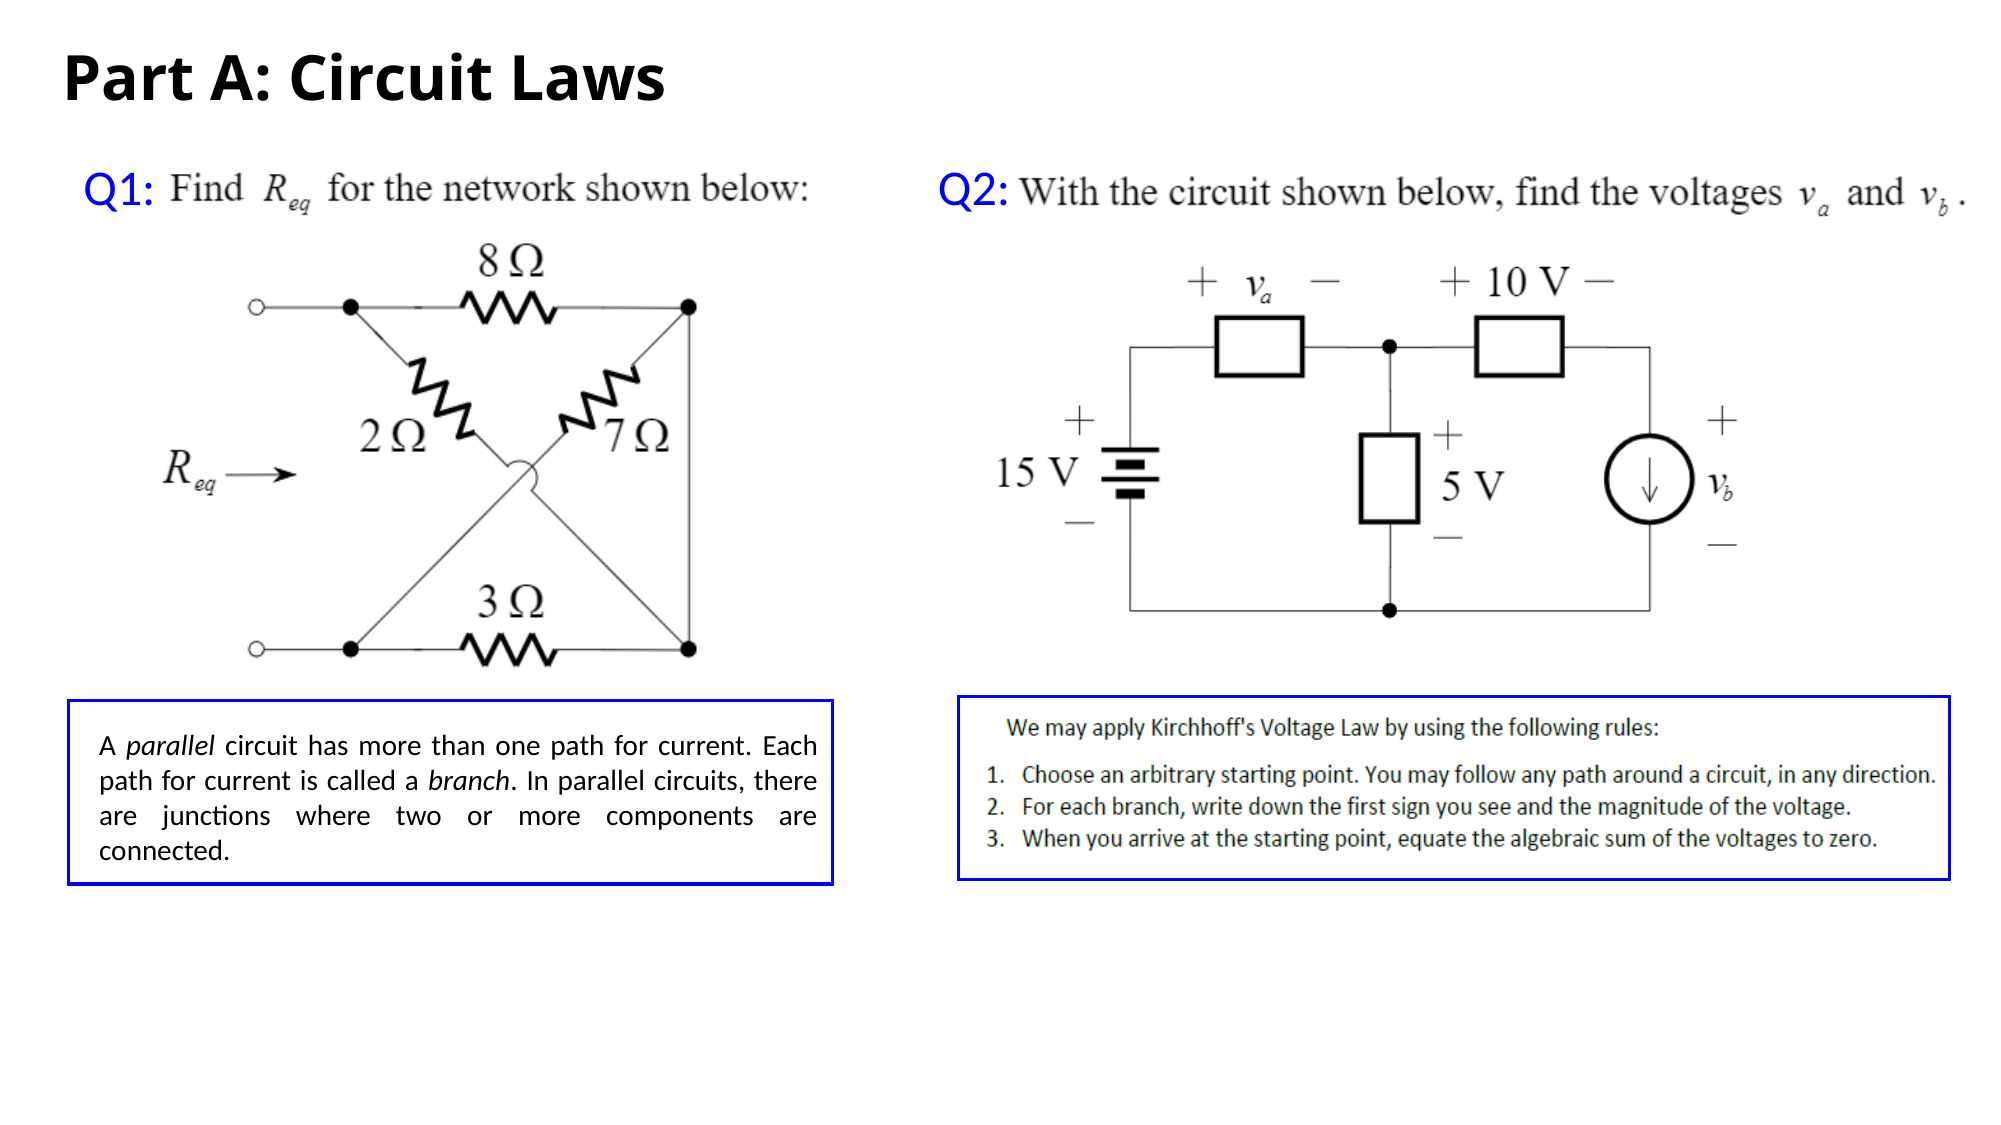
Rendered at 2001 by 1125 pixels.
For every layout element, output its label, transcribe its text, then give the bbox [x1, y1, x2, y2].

text_box Part A: Circuit Laws [47, 30, 717, 121]
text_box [943, 696, 1950, 880]
picture [974, 253, 1757, 630]
picture [1006, 161, 1977, 241]
picture [141, 148, 833, 674]
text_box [68, 700, 833, 884]
text_box Q2: [923, 148, 1120, 224]
text_box Q1: [68, 148, 166, 224]
